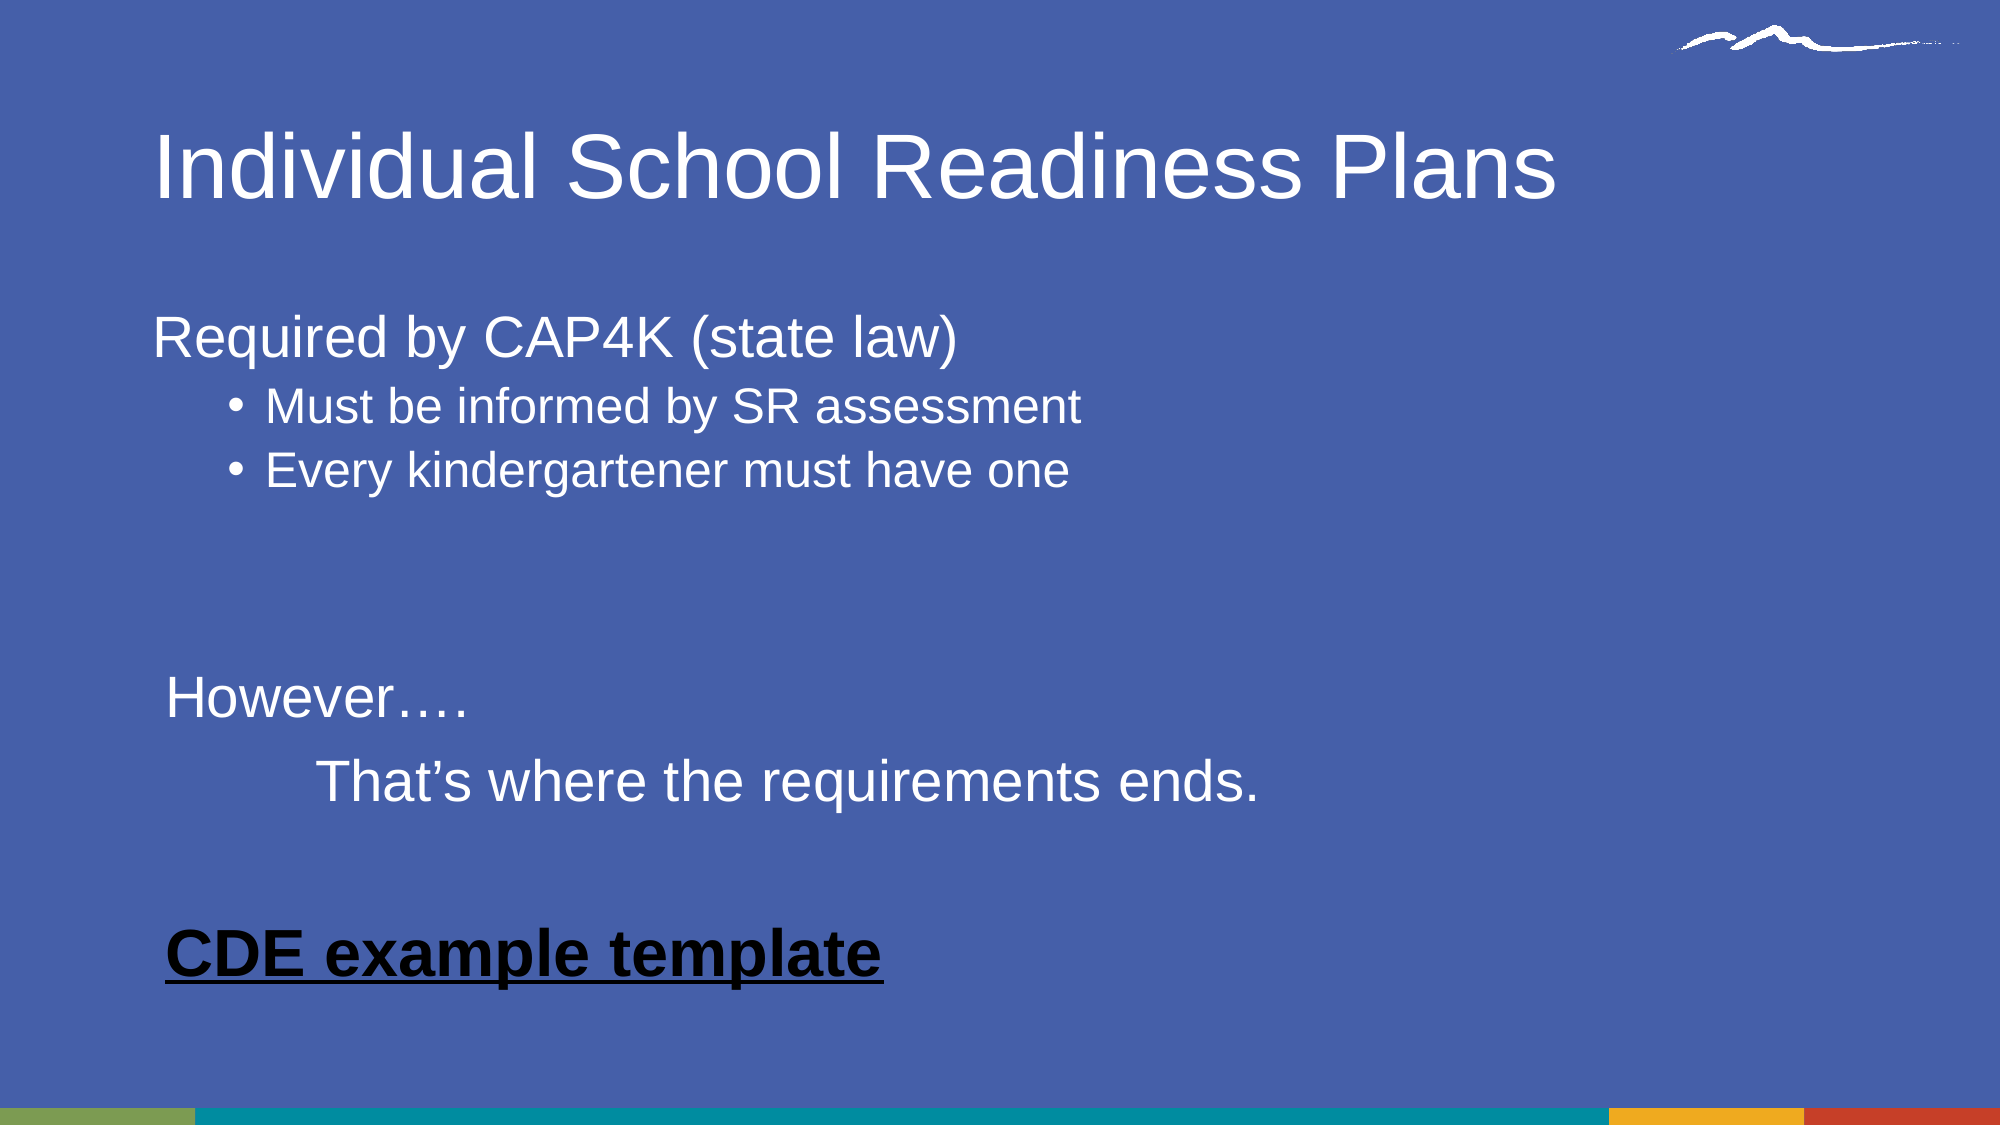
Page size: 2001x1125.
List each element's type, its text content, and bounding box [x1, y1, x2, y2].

list Required by CAP4K (state law) Must be informed by SR assessment Every kindergartener must have one However…. That’s where the requirements ends. CDE example template [137, 299, 1863, 1014]
title Individual School Readiness Plans [137, 59, 1863, 278]
